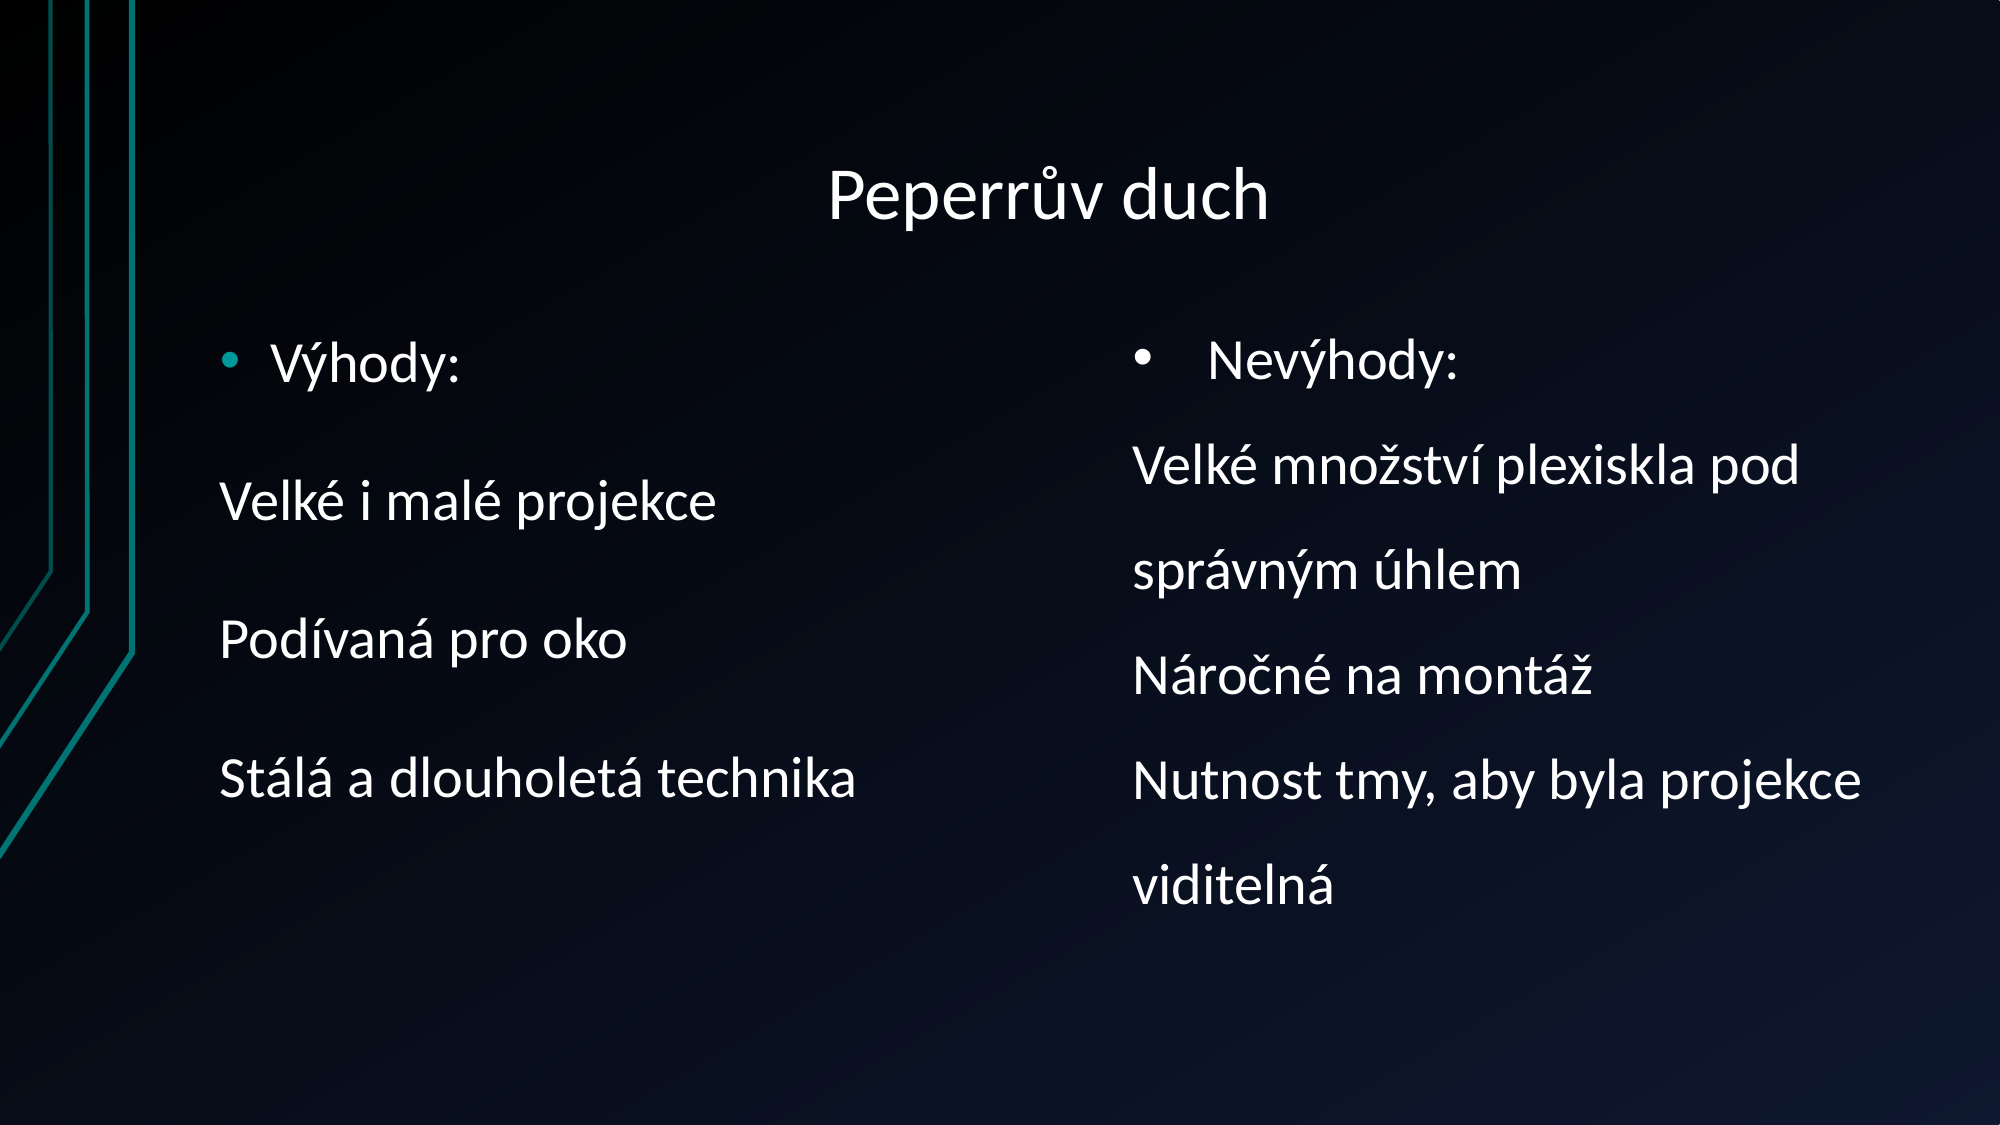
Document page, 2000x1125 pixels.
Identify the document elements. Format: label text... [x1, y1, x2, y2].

title Peperrův duch [199, 45, 1900, 246]
list Výhody: Velké i malé projekce Podívaná pro oko Stálá a dlouholetá technika [199, 279, 1000, 1012]
text_box Nevýhody: Velké množství plexiskla pod správným úhlem Náročné na montáž Nutnost tmy, aby byla projekce viditelná [1117, 279, 1981, 924]
